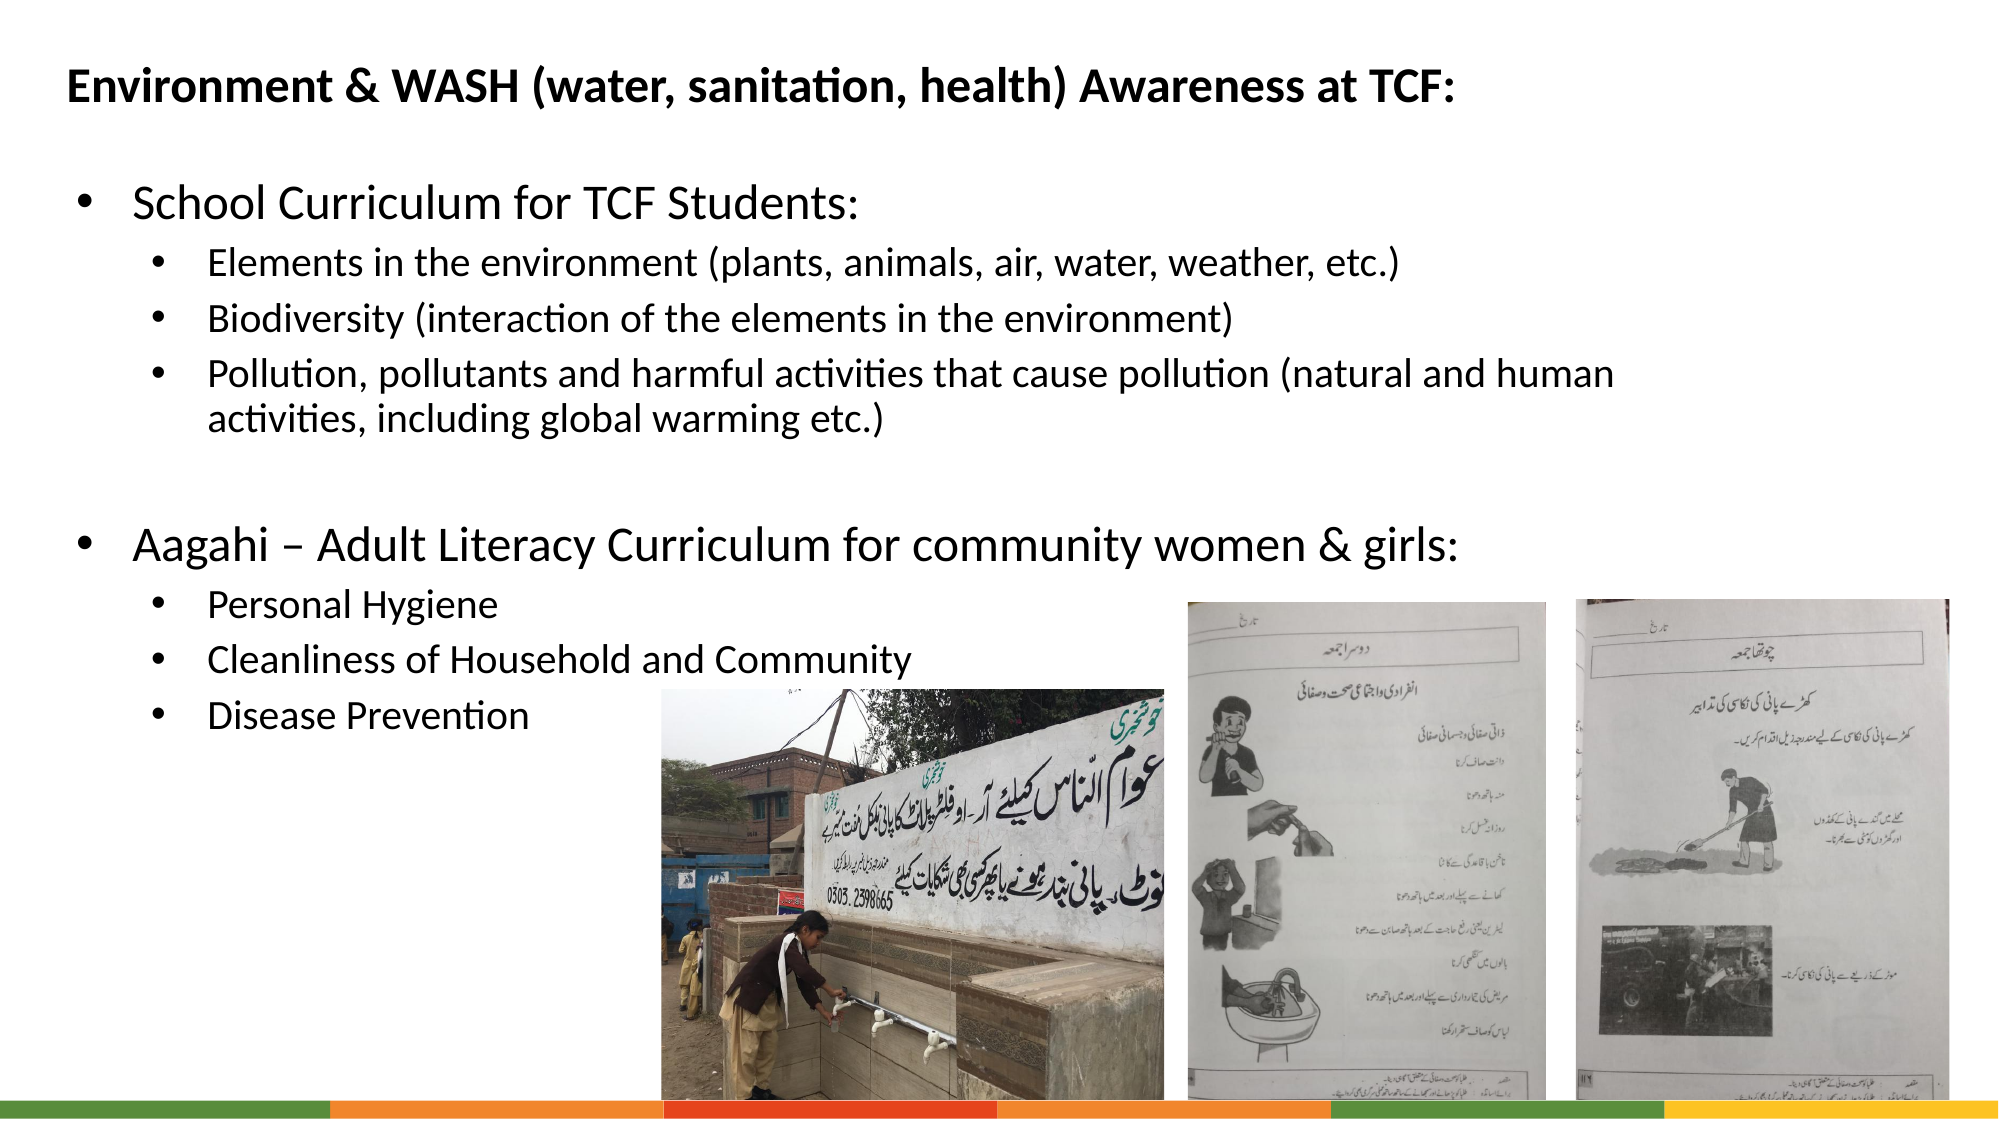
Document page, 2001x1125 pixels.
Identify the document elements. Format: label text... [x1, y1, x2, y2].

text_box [0, 1100, 1999, 1119]
picture [1575, 599, 1950, 1100]
text_box School Curriculum for TCF Students: Elements in the environment (plants, animals, air, water, weather, etc.) Biodiversity (interaction of the elements in the environment) Pollution, pollutants and harmful activities that cause pollution (natural and human activities, including global warming etc.) Aagahi – Adult Literacy Curriculum for community women & girls: Personal Hygiene Cleanliness of Household and Community Disease Prevention [61, 168, 1787, 883]
text_box Environment & WASH (water, sanitation, health) Awareness at TCF: [51, 45, 1472, 121]
picture [1187, 602, 1546, 1100]
picture [661, 689, 1165, 1100]
